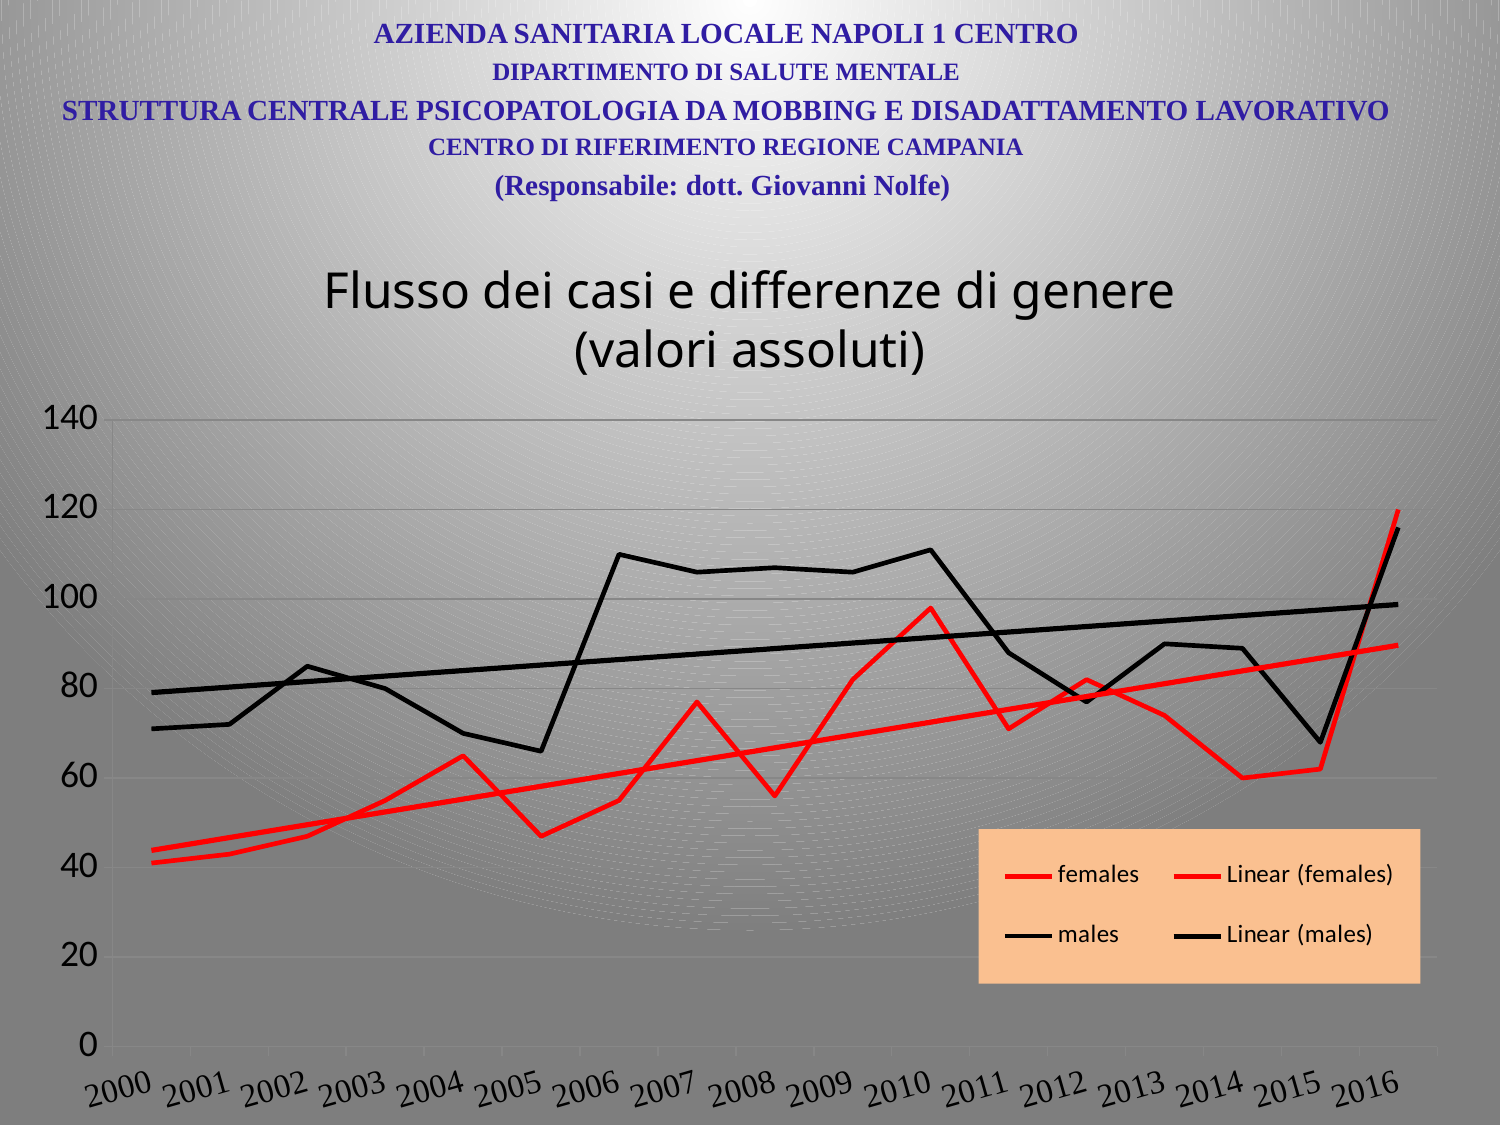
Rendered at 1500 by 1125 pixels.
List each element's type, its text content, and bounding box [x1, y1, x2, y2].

chart [0, 396, 1477, 1125]
title Flusso dei casi e differenze di genere (valori assoluti) [112, 251, 1388, 386]
subtitle AZIENDA SANITARIA LOCALE NAPOLI 1 CENTRO DIPARTIMENTO DI SALUTE MENTALE STRUTTURA CENTRALE PSICOPATOLOGIA DA MOBBING E DISADATTAMENTO LAVORATIVO CENTRO DI RIFERIMENTO REGIONE CAMPANIA (Responsabile: dott. Giovanni Nolfe) [0, 7, 1500, 227]
